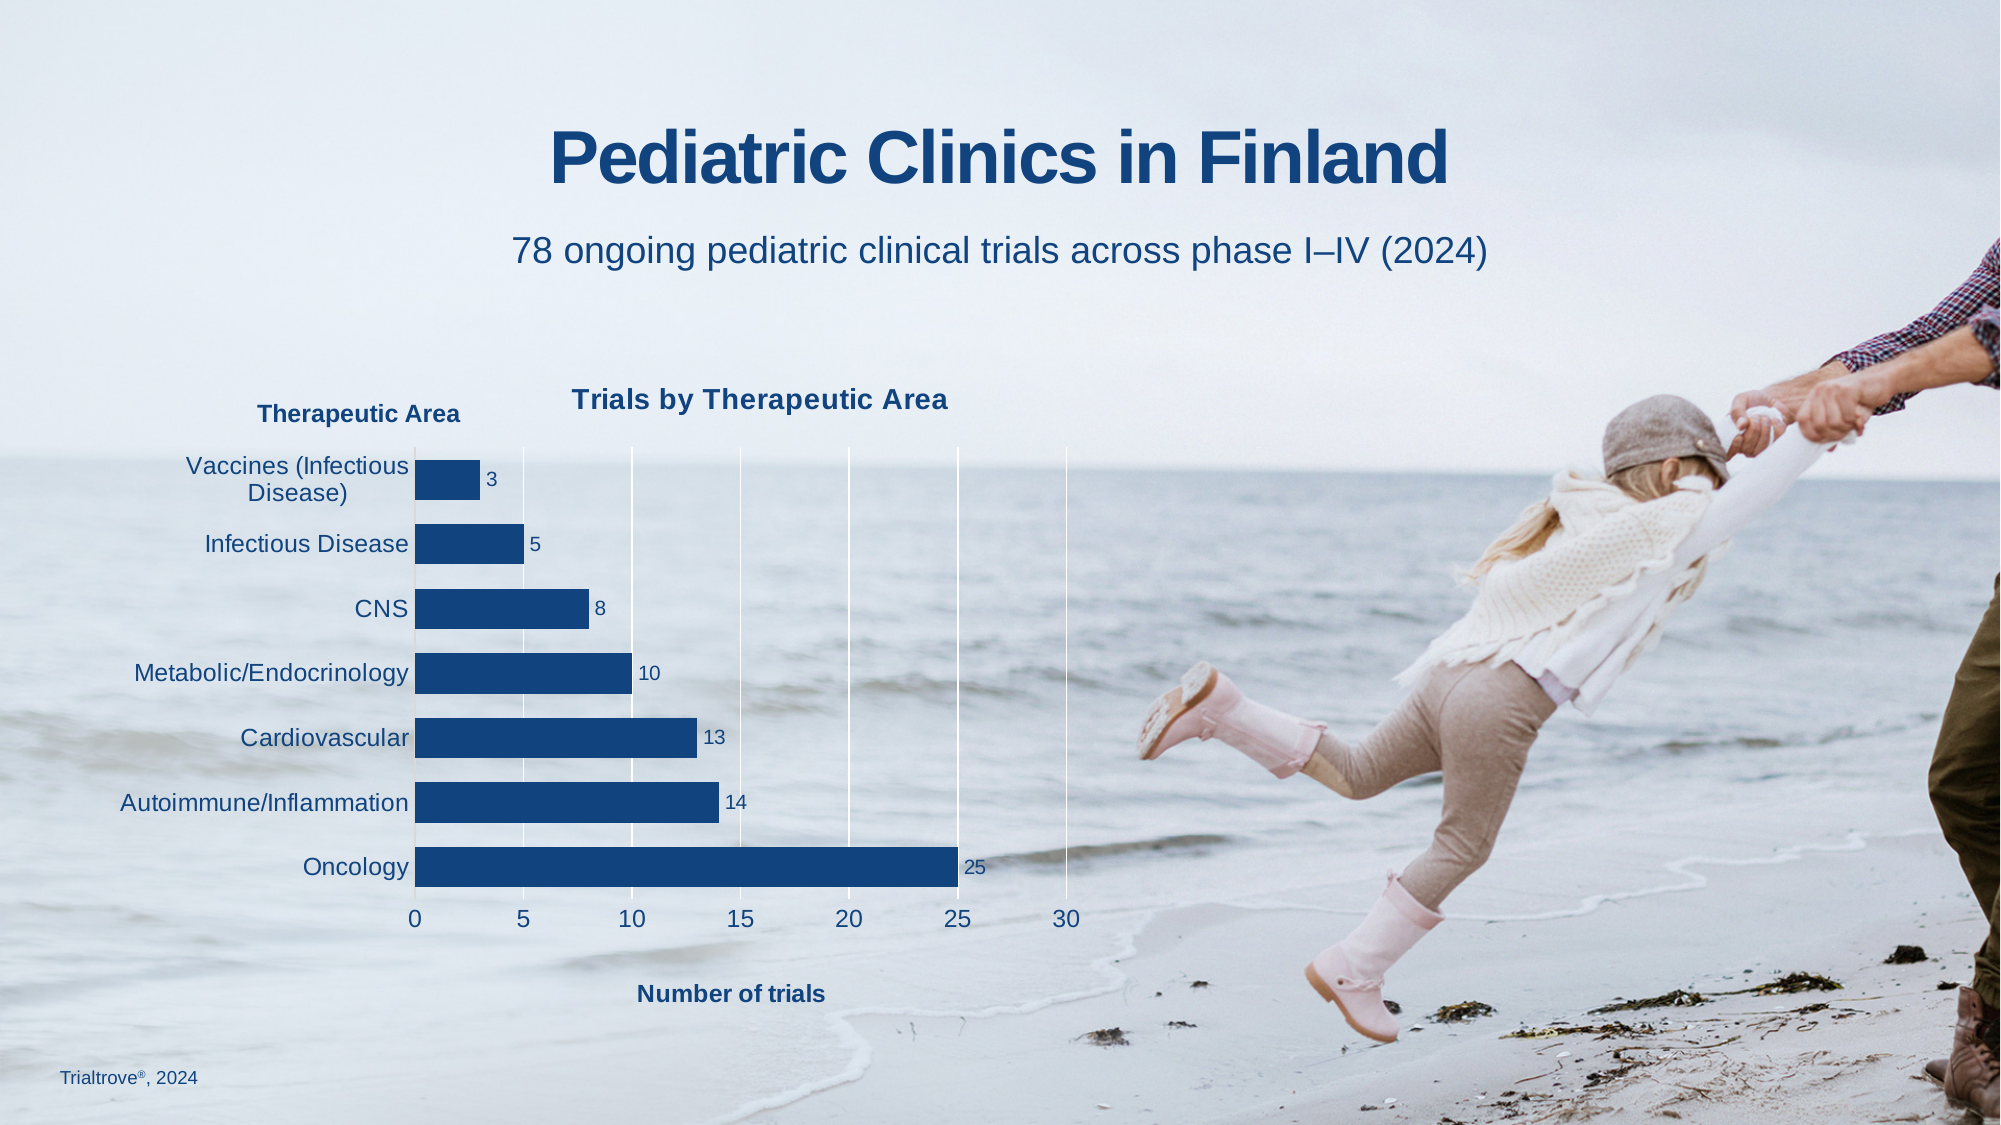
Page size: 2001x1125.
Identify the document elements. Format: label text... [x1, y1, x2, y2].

list Trialtrove®, 2024 [44, 1060, 1956, 1103]
chart [100, 363, 1101, 1015]
title Pediatric Clinics in Finland [137, 0, 1863, 208]
list 78 ongoing pediatric clinical trials across phase I–IV (2024) [397, 223, 1603, 280]
picture [0, 0, 2001, 1125]
